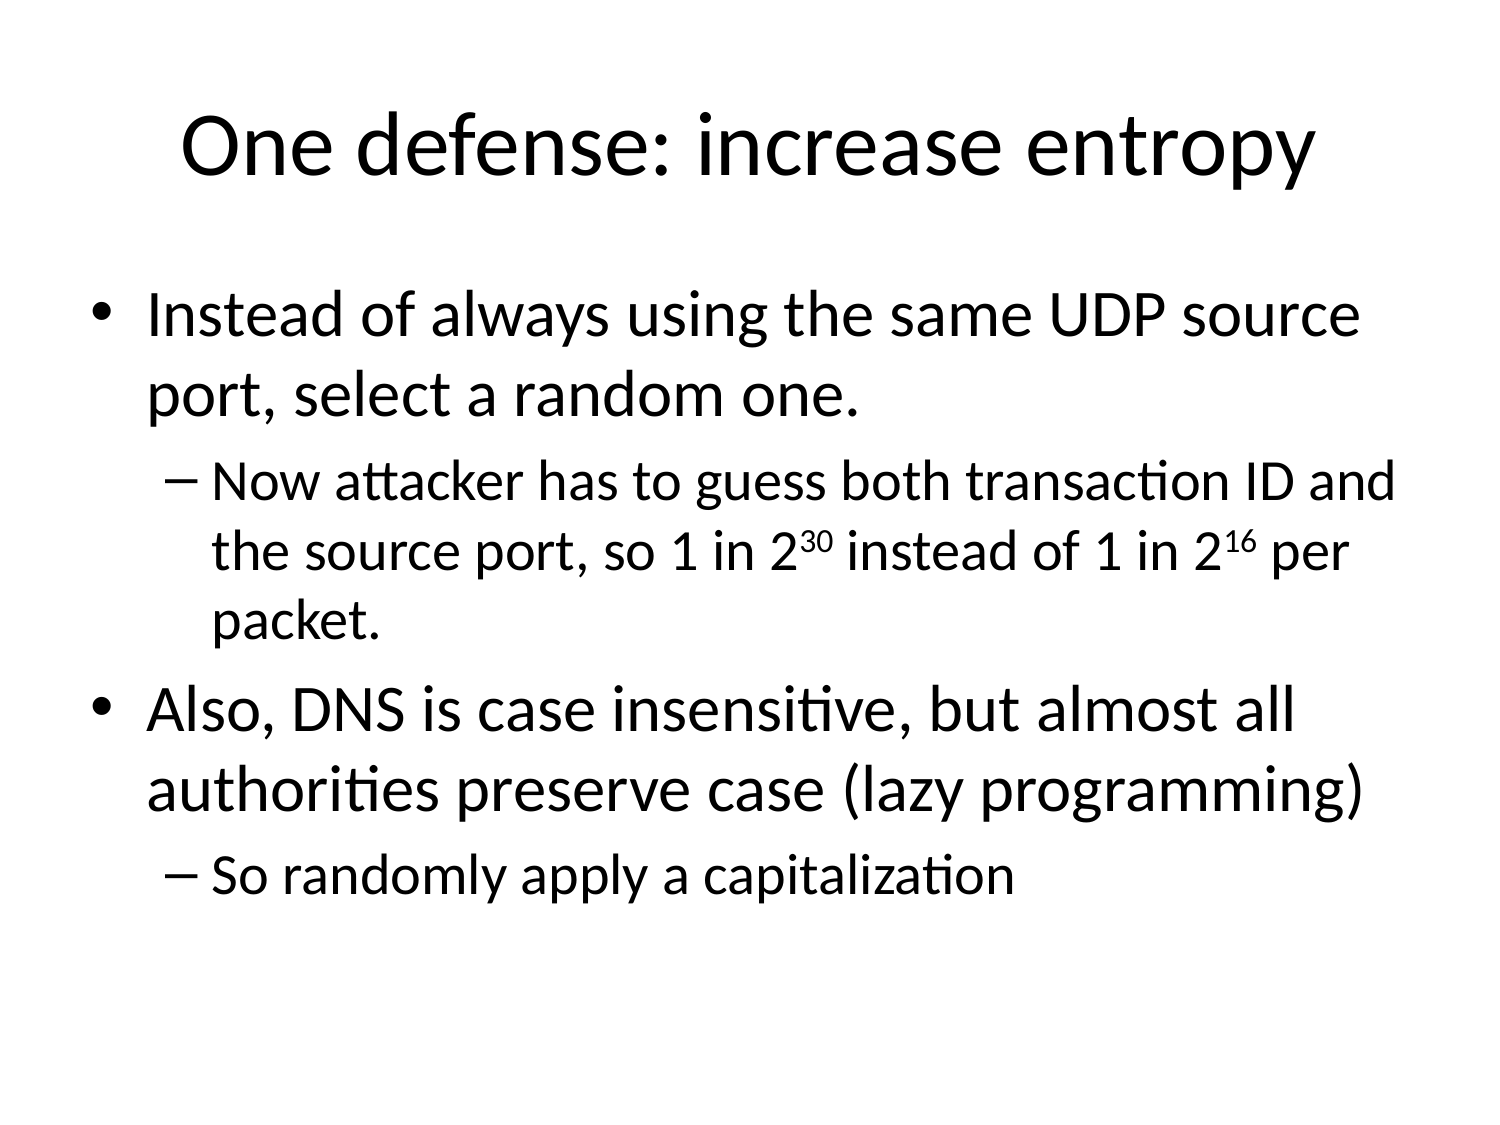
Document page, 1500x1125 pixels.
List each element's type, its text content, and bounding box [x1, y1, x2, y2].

list Instead of always using the same UDP source port, select a random one. Now attacker has to guess both transaction ID and the source port, so 1 in 230 instead of 1 in 216 per packet. Also, DNS is case insensitive, but almost all authorities preserve case (lazy programming) So randomly apply a capitalization [75, 262, 1425, 1005]
title One defense: increase entropy [75, 45, 1425, 233]
